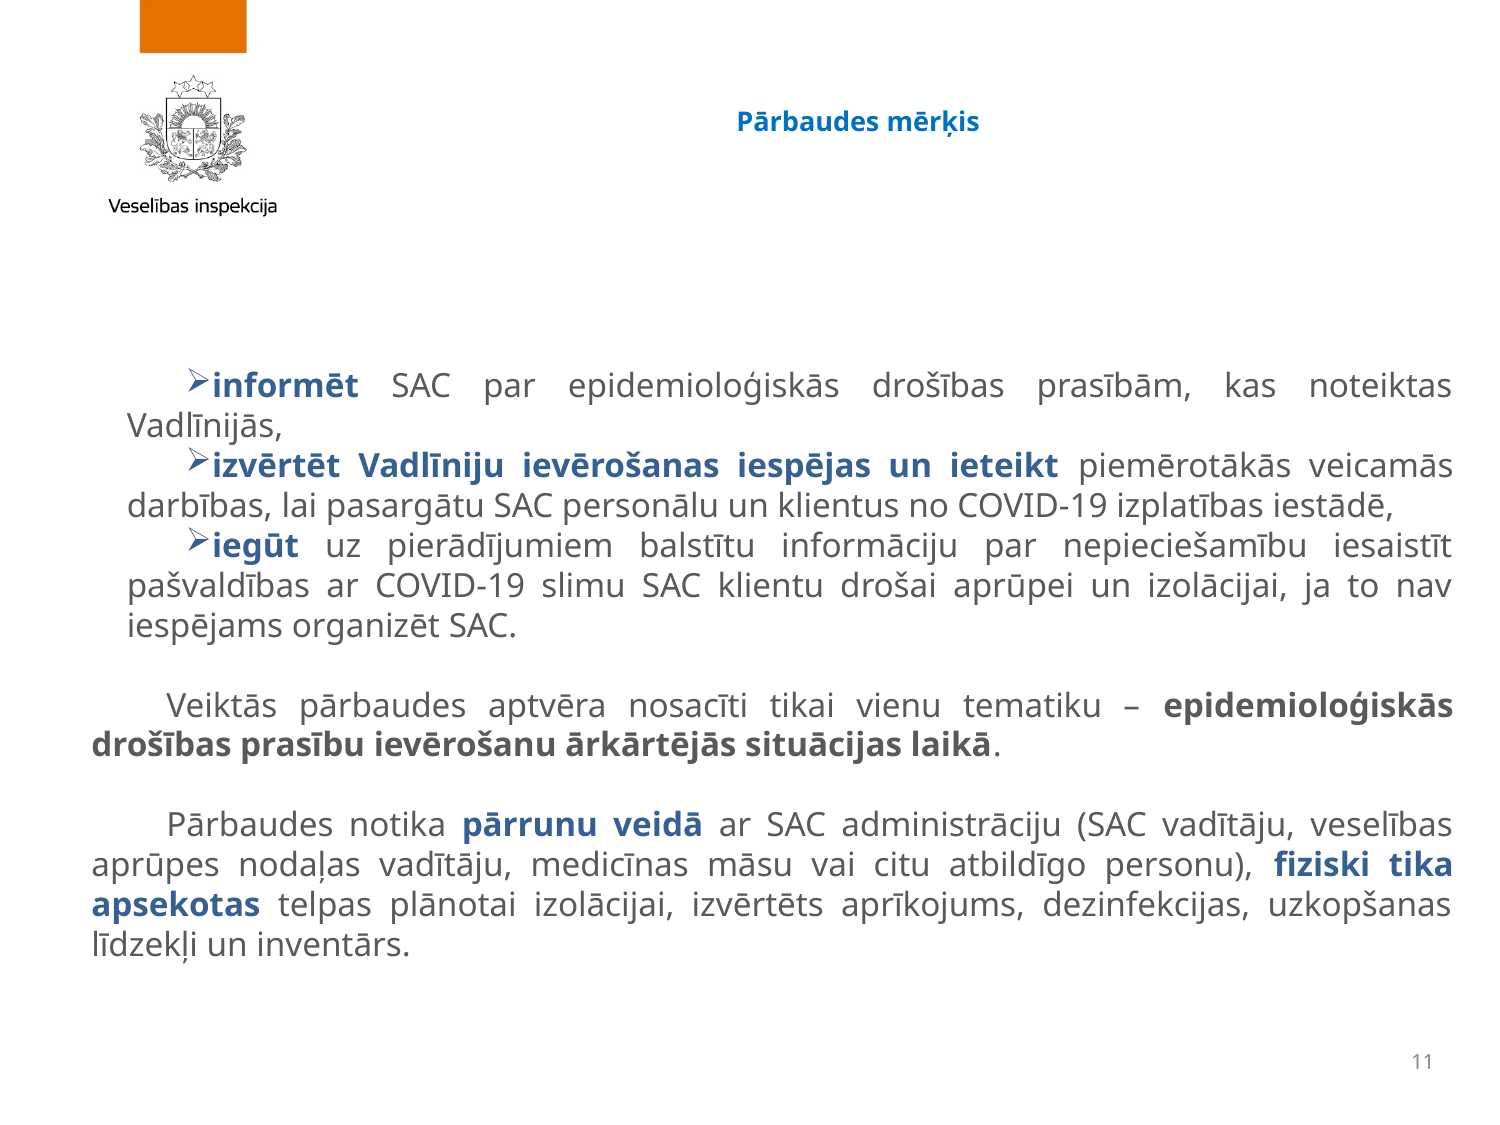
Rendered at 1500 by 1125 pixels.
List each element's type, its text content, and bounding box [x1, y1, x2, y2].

title Pārbaudes mērķis [336, 96, 1380, 189]
picture [48, 0, 338, 321]
text_box informēt SAC par epidemioloģiskās drošības prasībām, kas noteiktas Vadlīnijās, izvērtēt Vadlīniju ievērošanas iespējas un ieteikt piemērotākās veicamās darbības, lai pasargātu SAC personālu un klientus no COVID-19 izplatības iestādē, iegūt uz pierādījumiem balstītu informāciju par nepieciešamību iesaistīt pašvaldības ar COVID-19 slimu SAC klientu drošai aprūpei un izolācijai, ja to nav iespējams organizēt SAC. Veiktās pārbaudes aptvēra nosacīti tikai vienu tematiku – epidemioloģiskās drošības prasību ievērošanu ārkārtējās situācijas laikā. Pārbaudes notika pārrunu veidā ar SAC administrāciju (SAC vadītāju, veselības aprūpes nodaļas vadītāju, medicīnas māsu vai citu atbildīgo personu), fiziski tika apsekotas telpas plānotai izolācijai, izvērtēts aprīkojums, dezinfekcijas, uzkopšanas līdzekļi un inventārs. [76, 311, 1469, 971]
slide_number 11 [1332, 1037, 1450, 1088]
